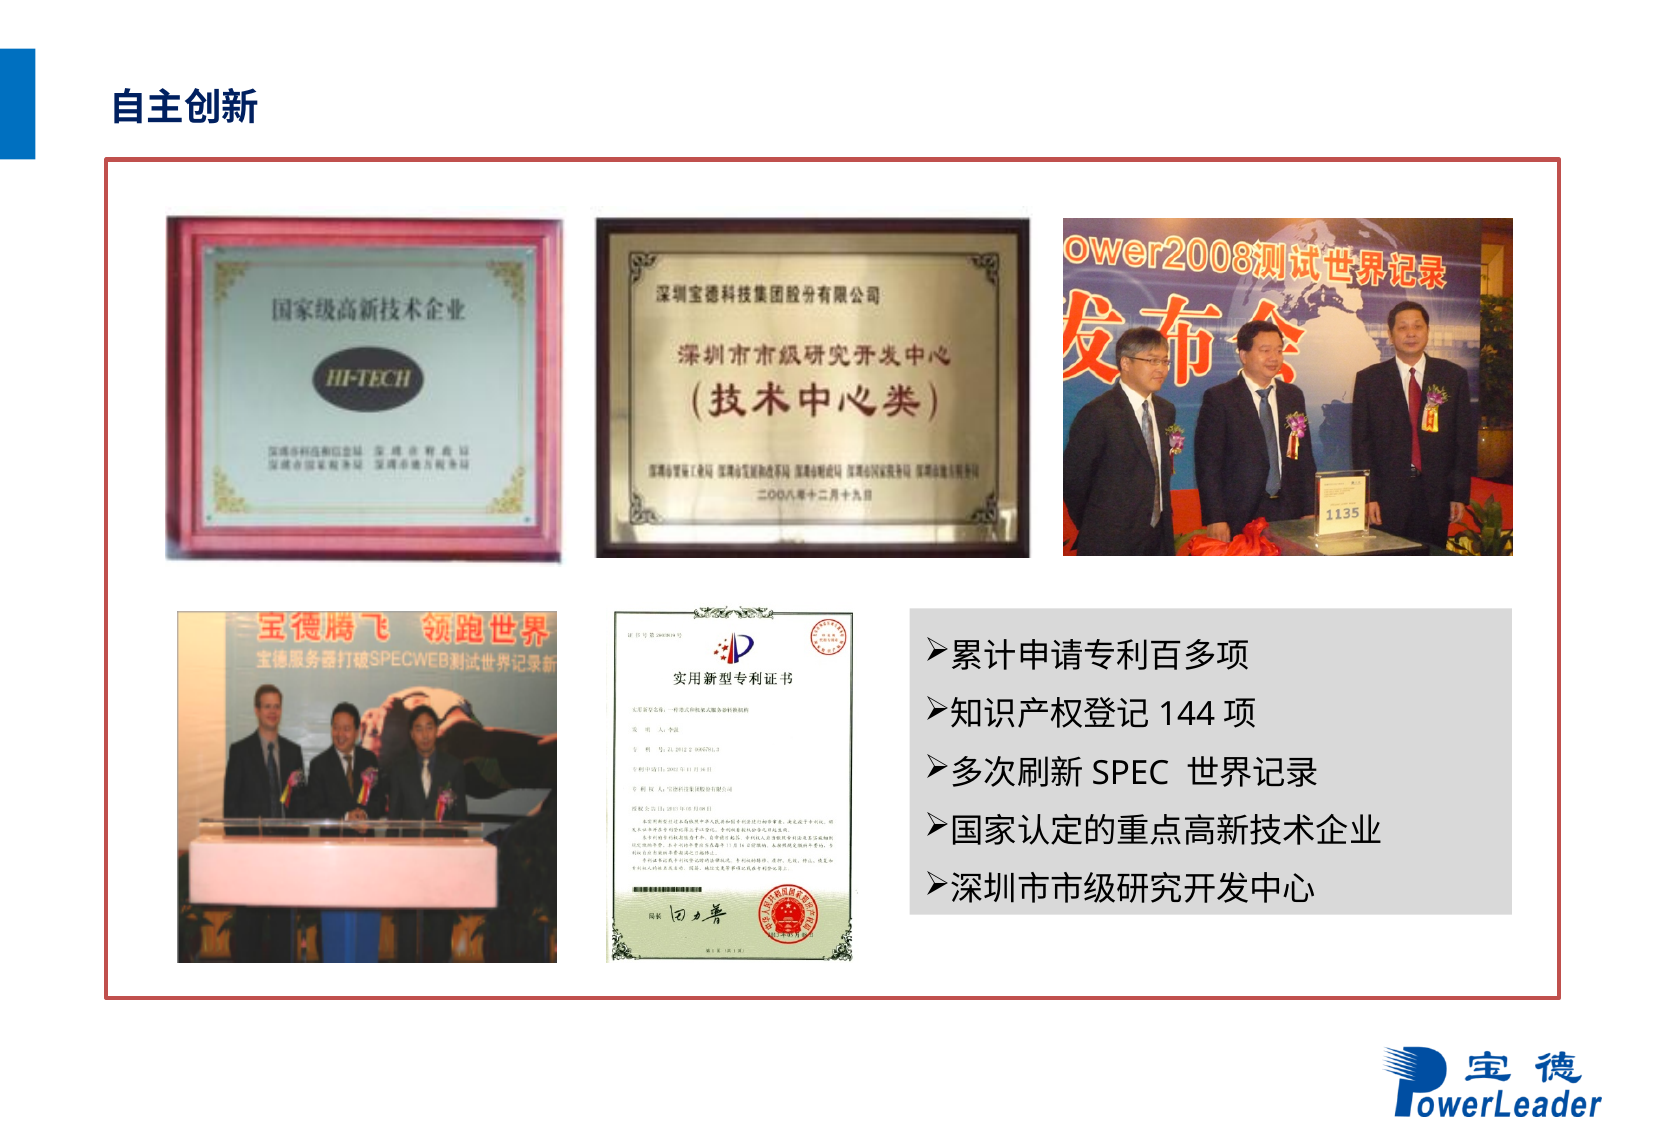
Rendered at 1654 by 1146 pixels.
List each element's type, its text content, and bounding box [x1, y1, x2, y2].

picture [1062, 218, 1513, 556]
picture [1382, 1045, 1602, 1117]
text_box 自主创新 [94, 75, 1337, 135]
picture [605, 602, 863, 963]
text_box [106, 159, 1560, 999]
